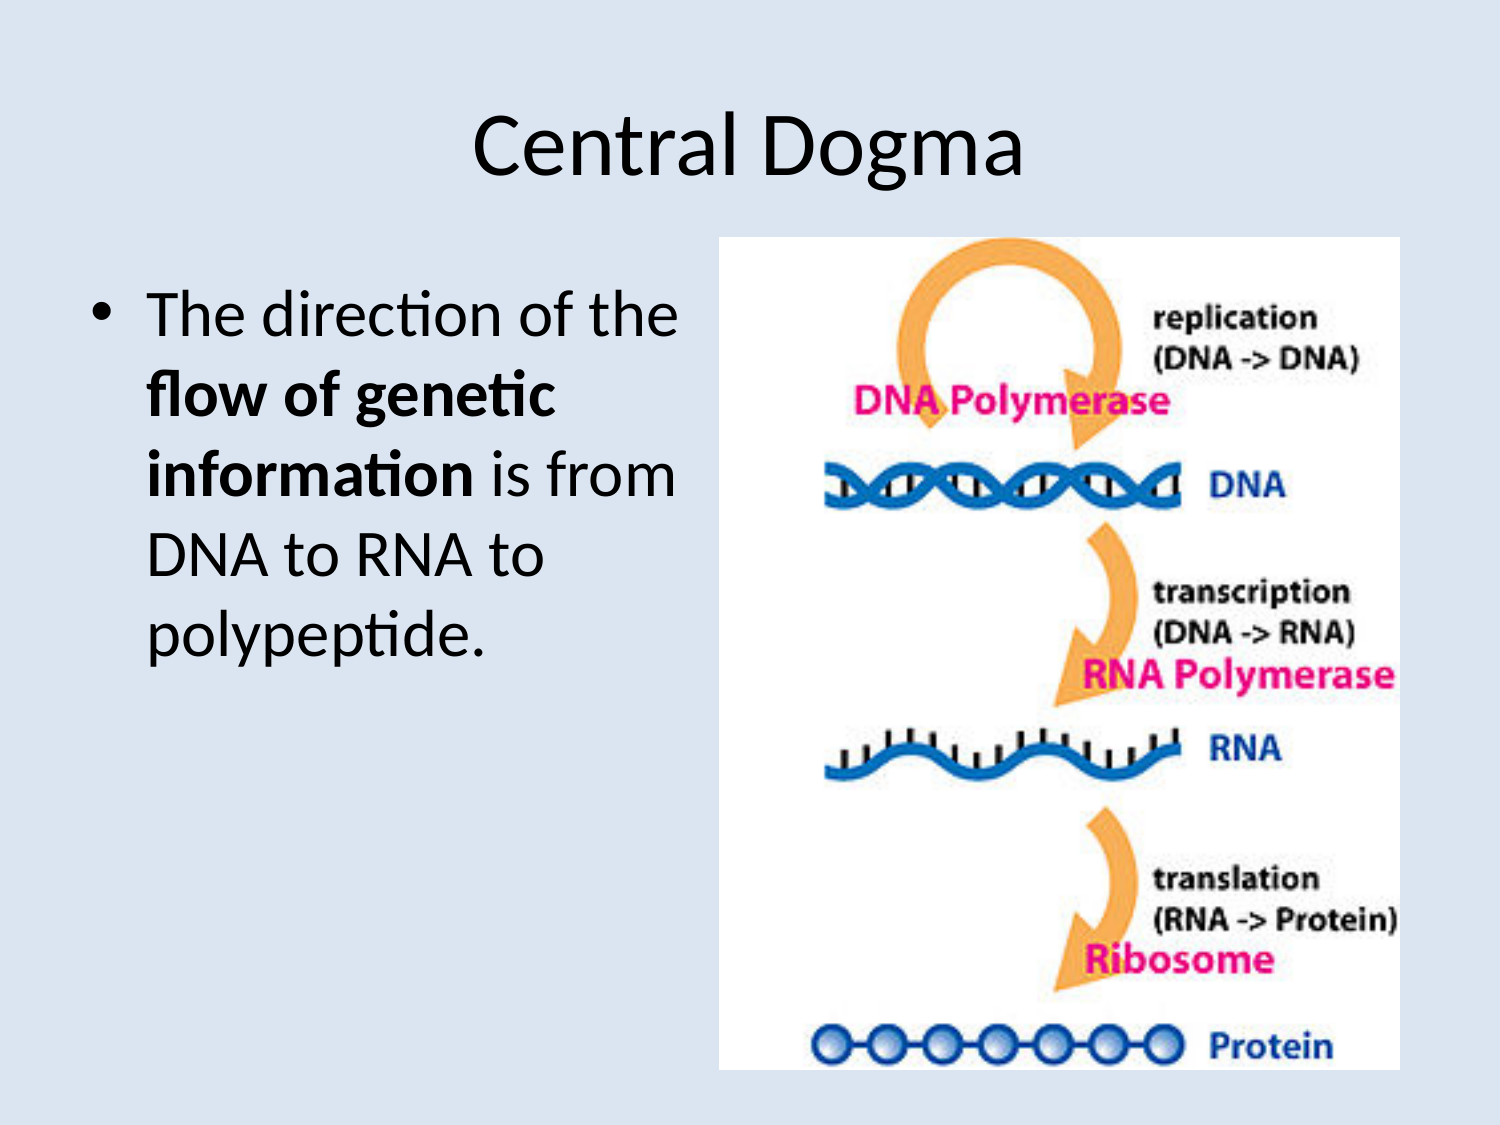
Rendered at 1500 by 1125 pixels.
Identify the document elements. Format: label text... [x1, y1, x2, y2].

list The direction of the flow of genetic information is from DNA to RNA to polypeptide. [75, 262, 714, 1005]
title Central Dogma [75, 45, 1425, 233]
picture [719, 237, 1401, 1070]
